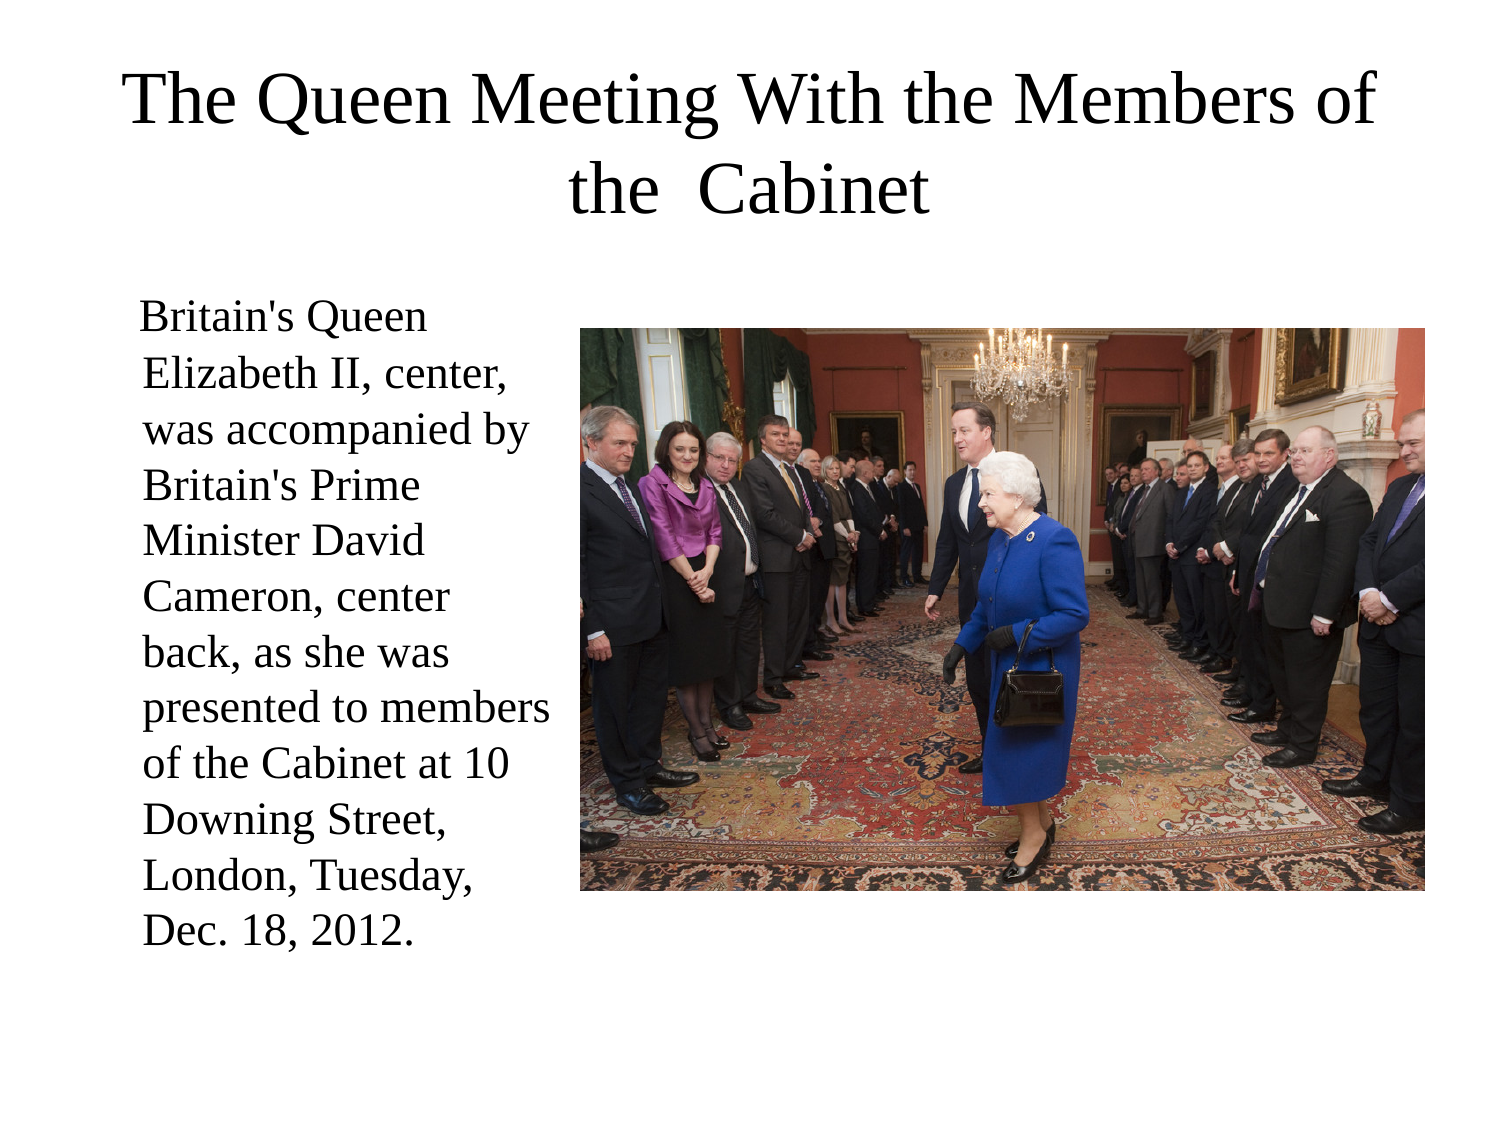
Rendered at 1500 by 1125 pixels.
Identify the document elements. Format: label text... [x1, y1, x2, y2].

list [580, 327, 1426, 891]
title The Queen Meeting With the Members of the Cabinet [75, 45, 1425, 233]
list Britain's Queen Elizabeth II, center, was accompanied by Britain's Prime Minister David Cameron, center back, as she was presented to members of the Cabinet at 10 Downing Street, London, Tuesday, Dec. 18, 2012. [75, 269, 575, 1005]
